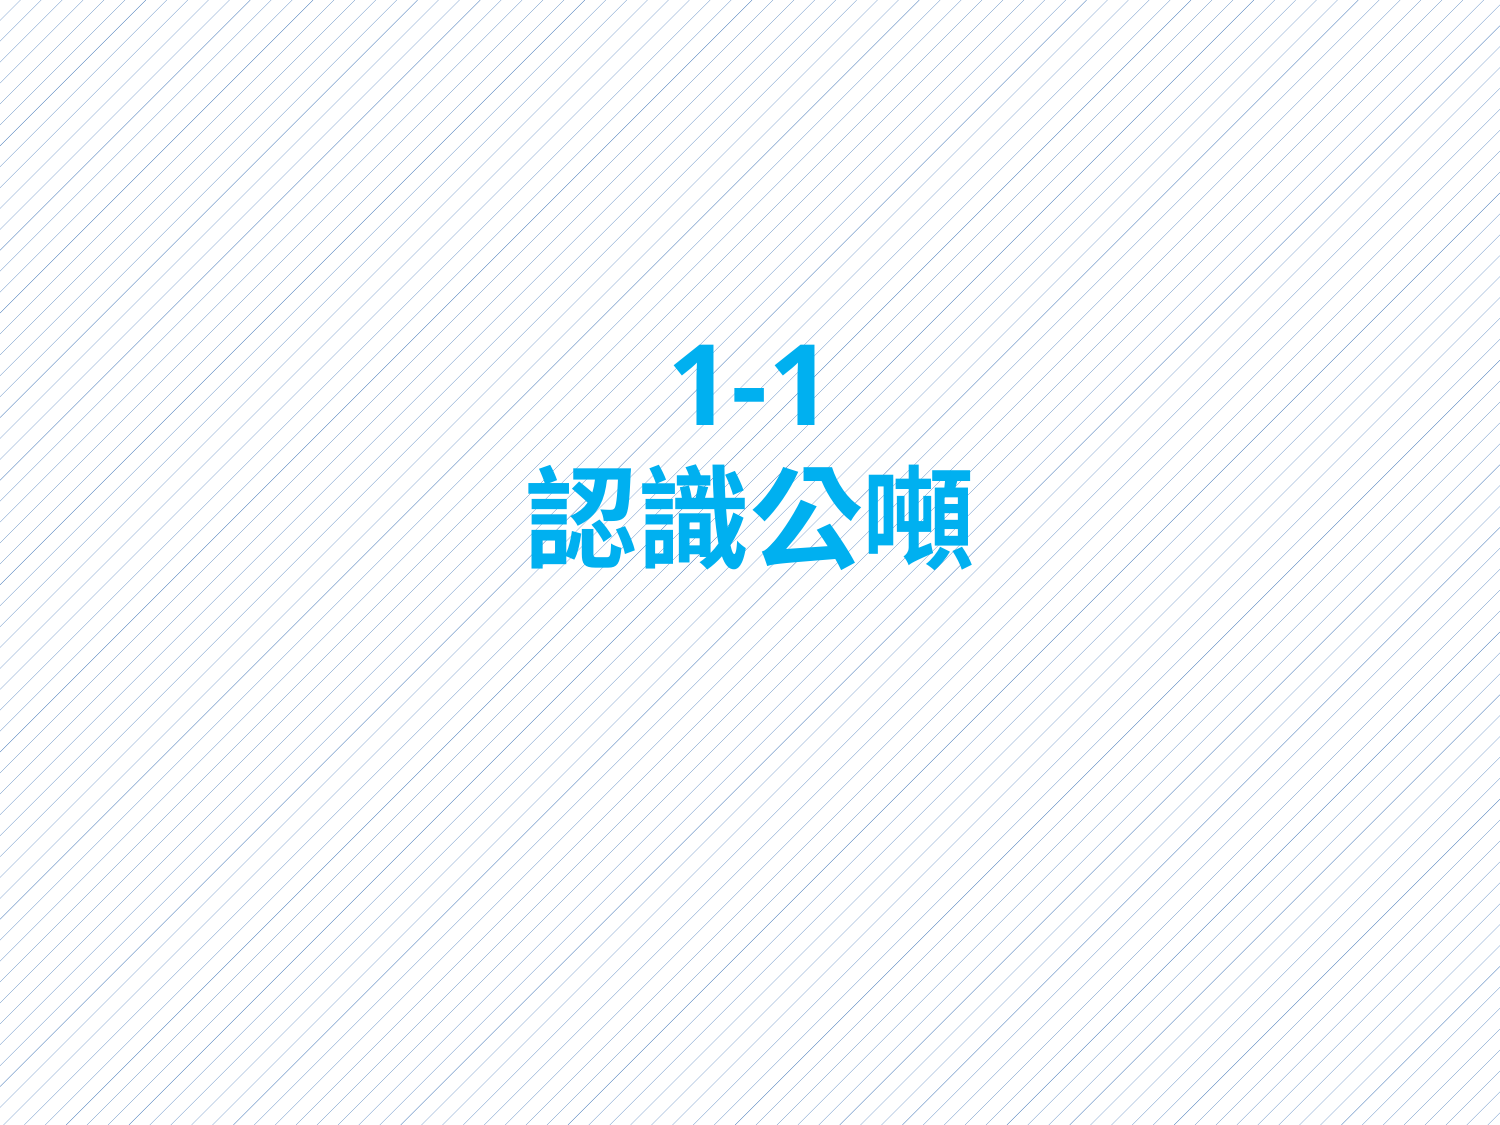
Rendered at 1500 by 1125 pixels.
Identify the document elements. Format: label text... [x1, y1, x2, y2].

title 1-1 認識公噸 [112, 292, 1388, 591]
